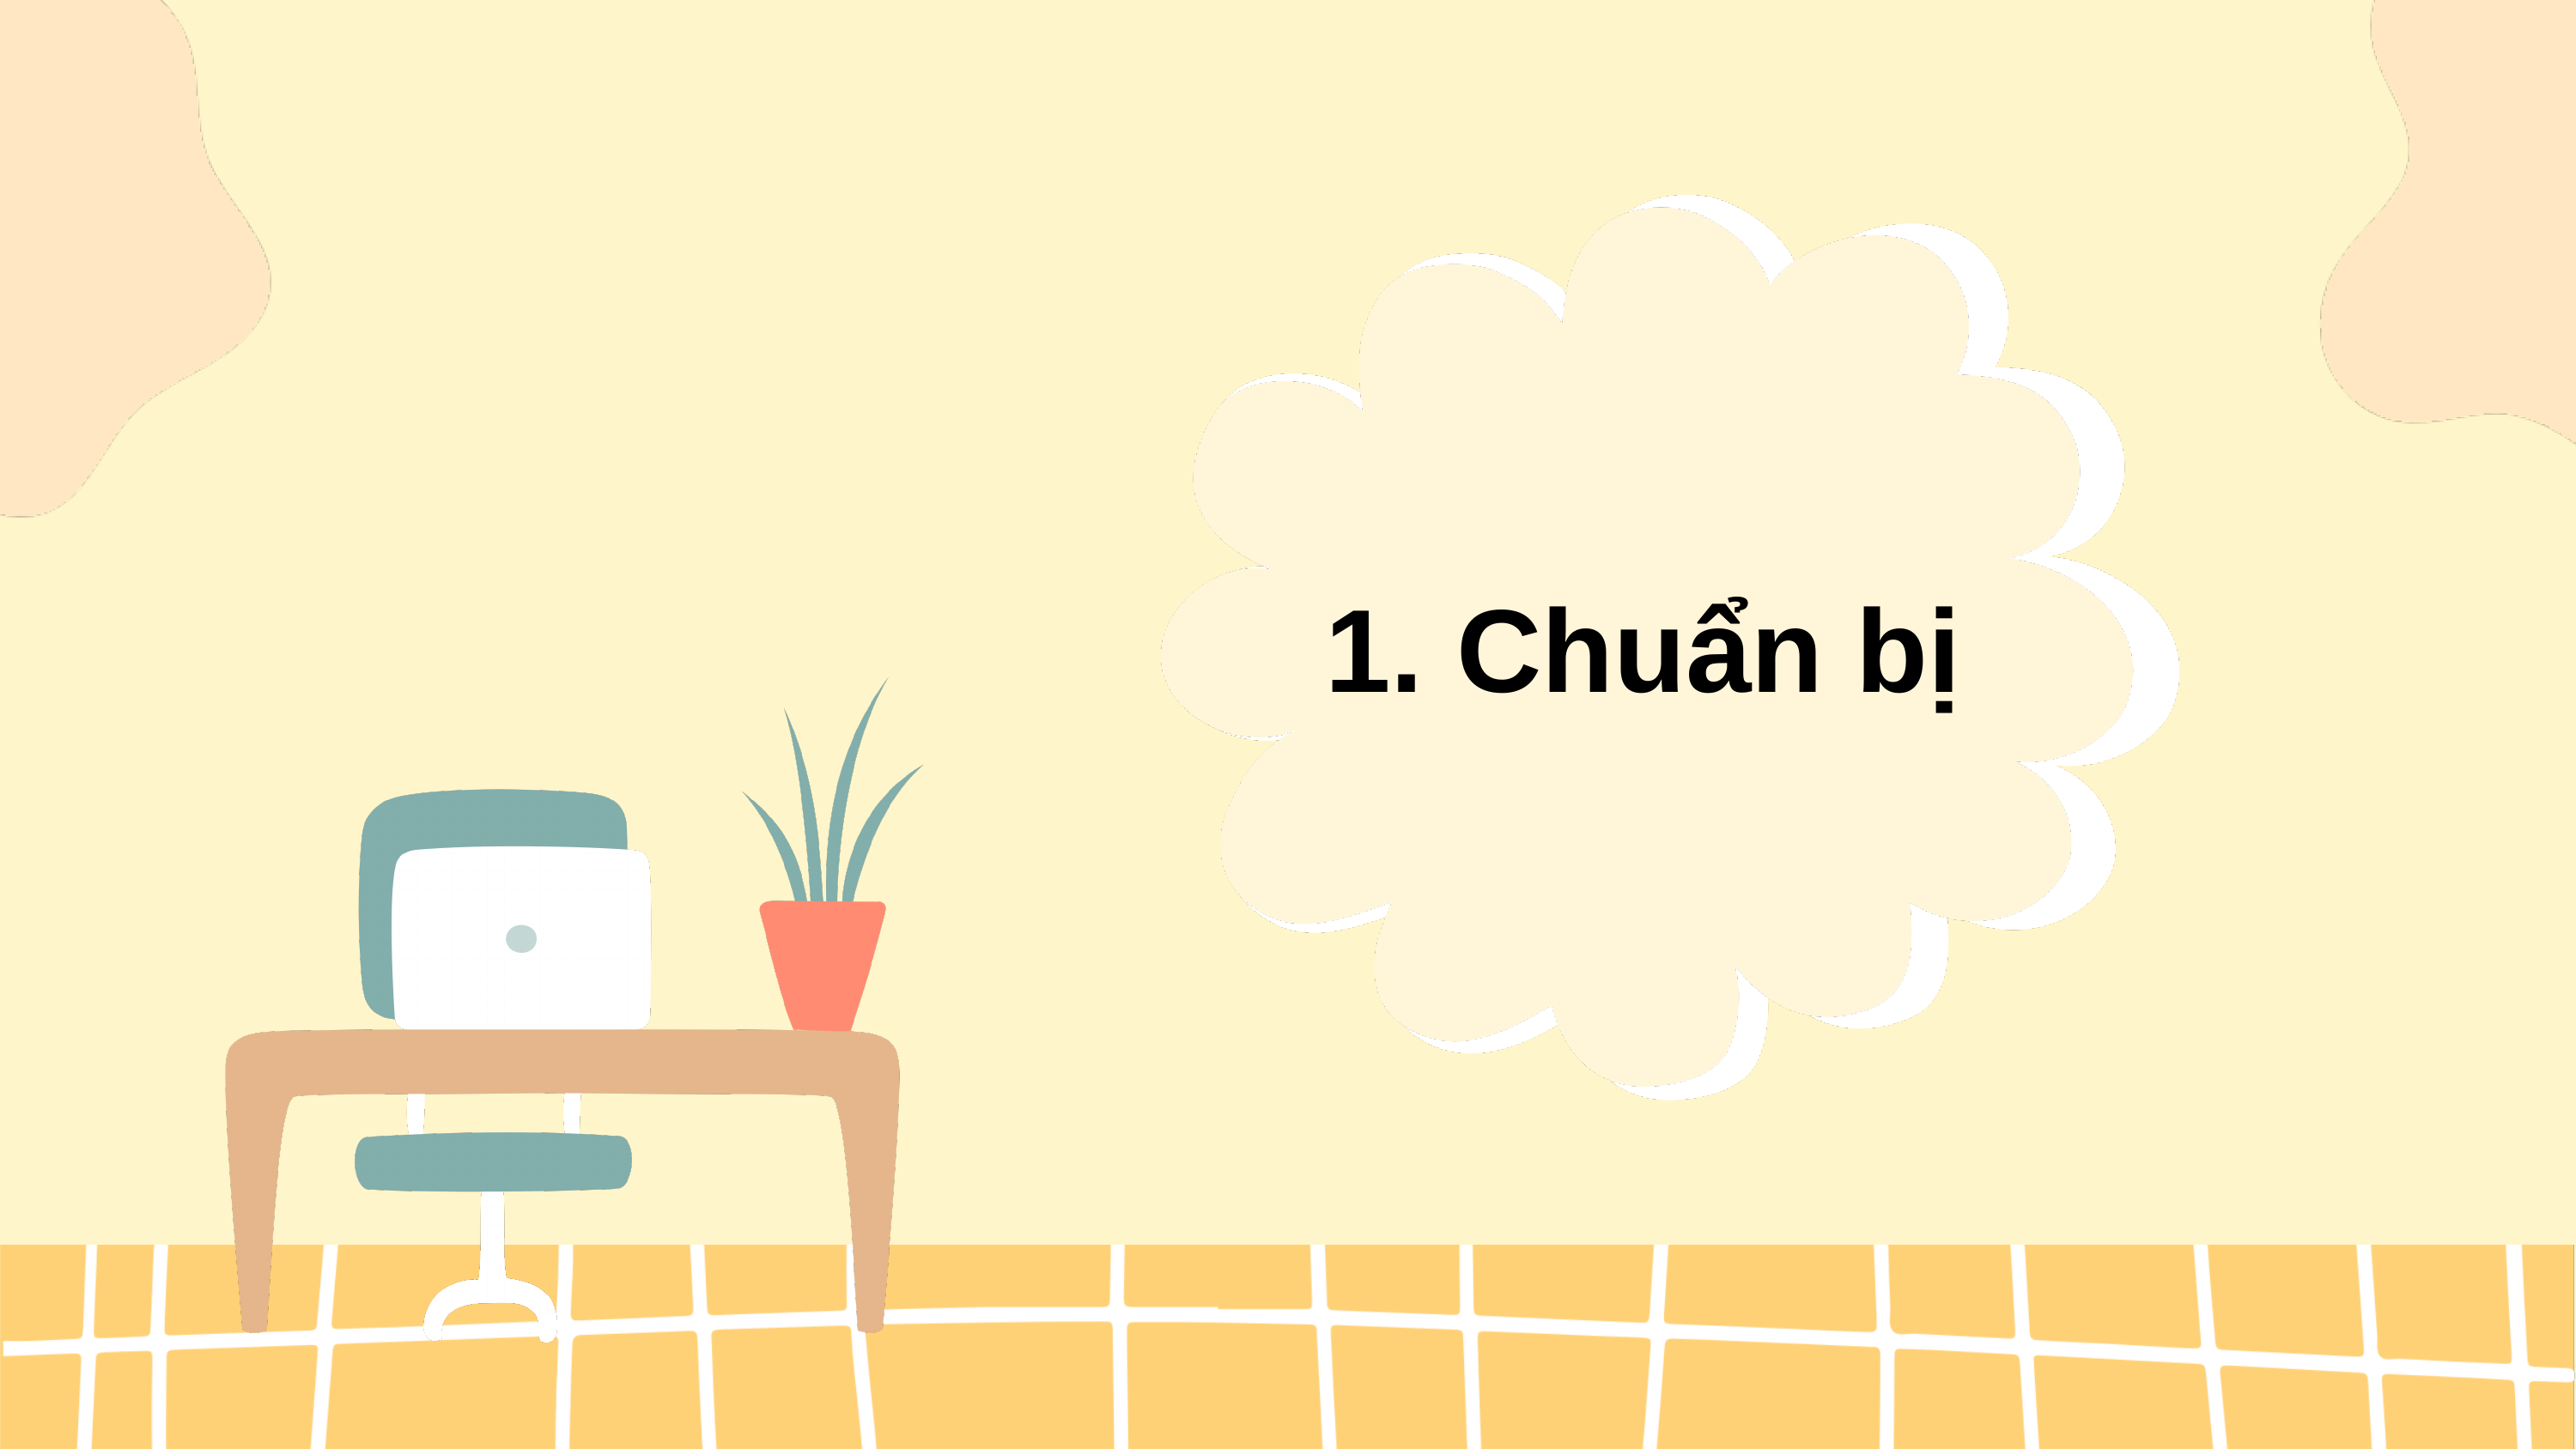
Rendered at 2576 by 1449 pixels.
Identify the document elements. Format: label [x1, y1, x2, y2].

text_box [0, 1245, 2576, 1449]
text_box [2316, 0, 2576, 499]
text_box [1145, 187, 2190, 1103]
text_box [225, 676, 924, 1349]
text_box [0, 0, 276, 526]
